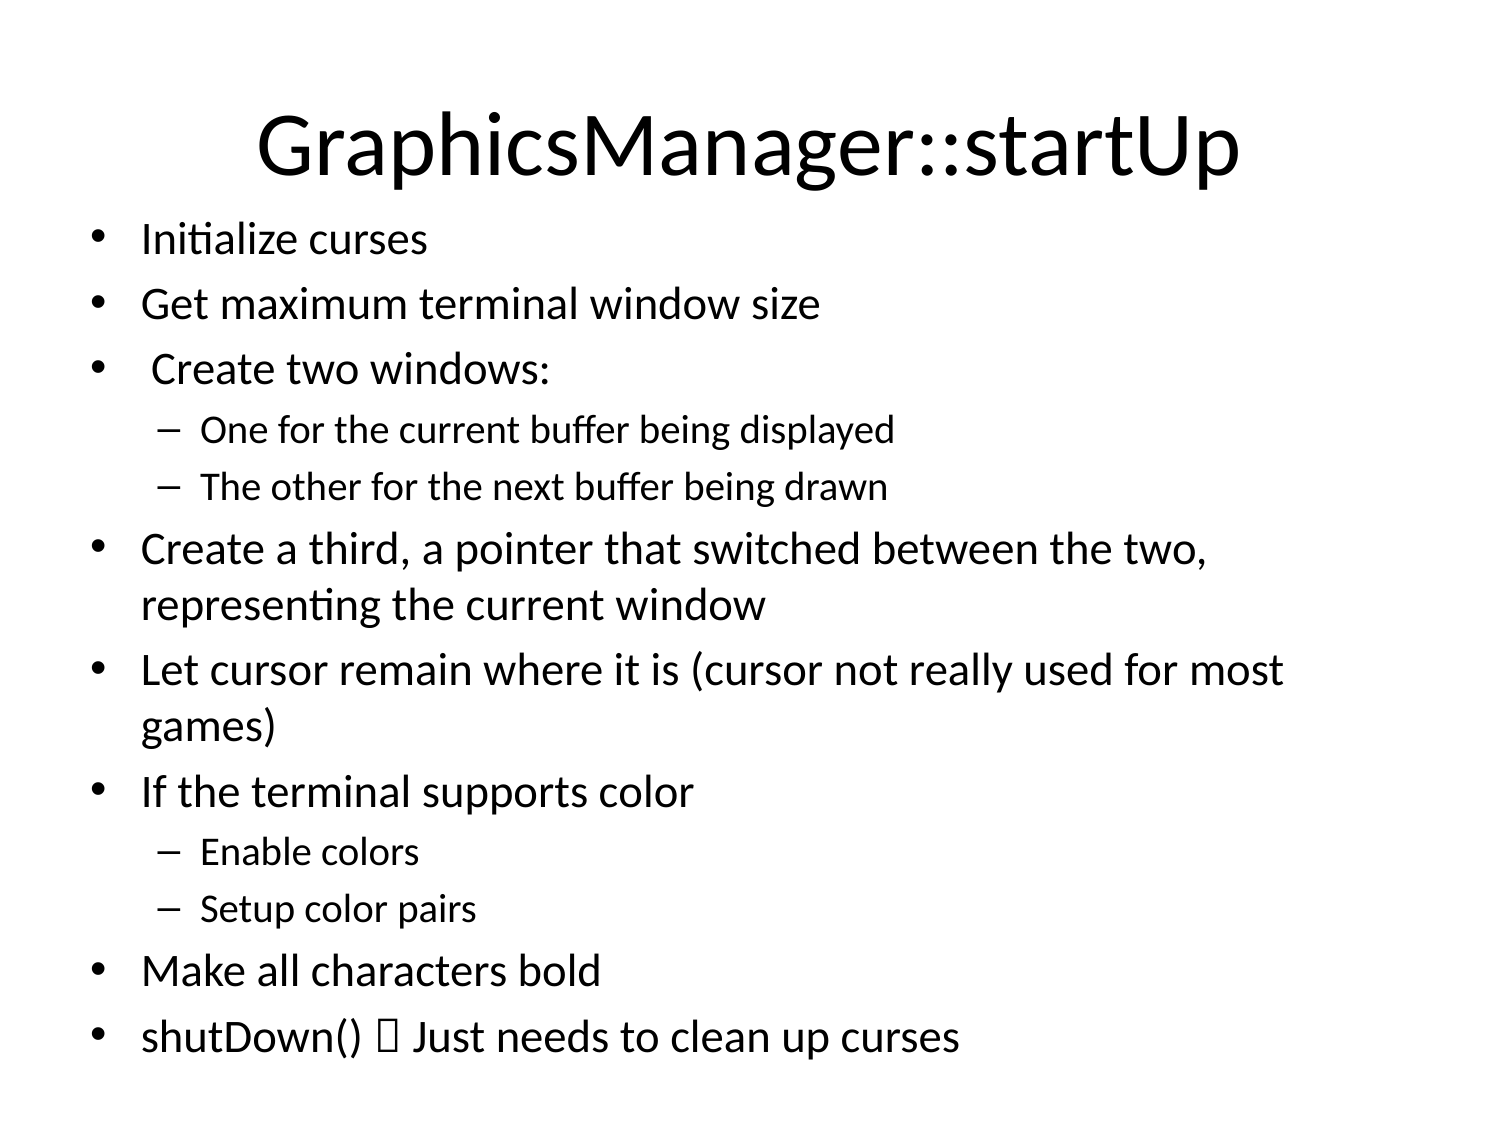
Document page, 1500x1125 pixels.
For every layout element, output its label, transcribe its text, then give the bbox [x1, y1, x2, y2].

title GraphicsManager::startUp [75, 45, 1425, 200]
list Initialize curses Get maximum terminal window size Create two windows: One for the current buffer being displayed The other for the next buffer being drawn Create a third, a pointer that switched between the two, representing the current window Let cursor remain where it is (cursor not really used for most games) If the terminal supports color Enable colors Setup color pairs Make all characters bold shutDown()  Just needs to clean up curses [75, 200, 1425, 1075]
